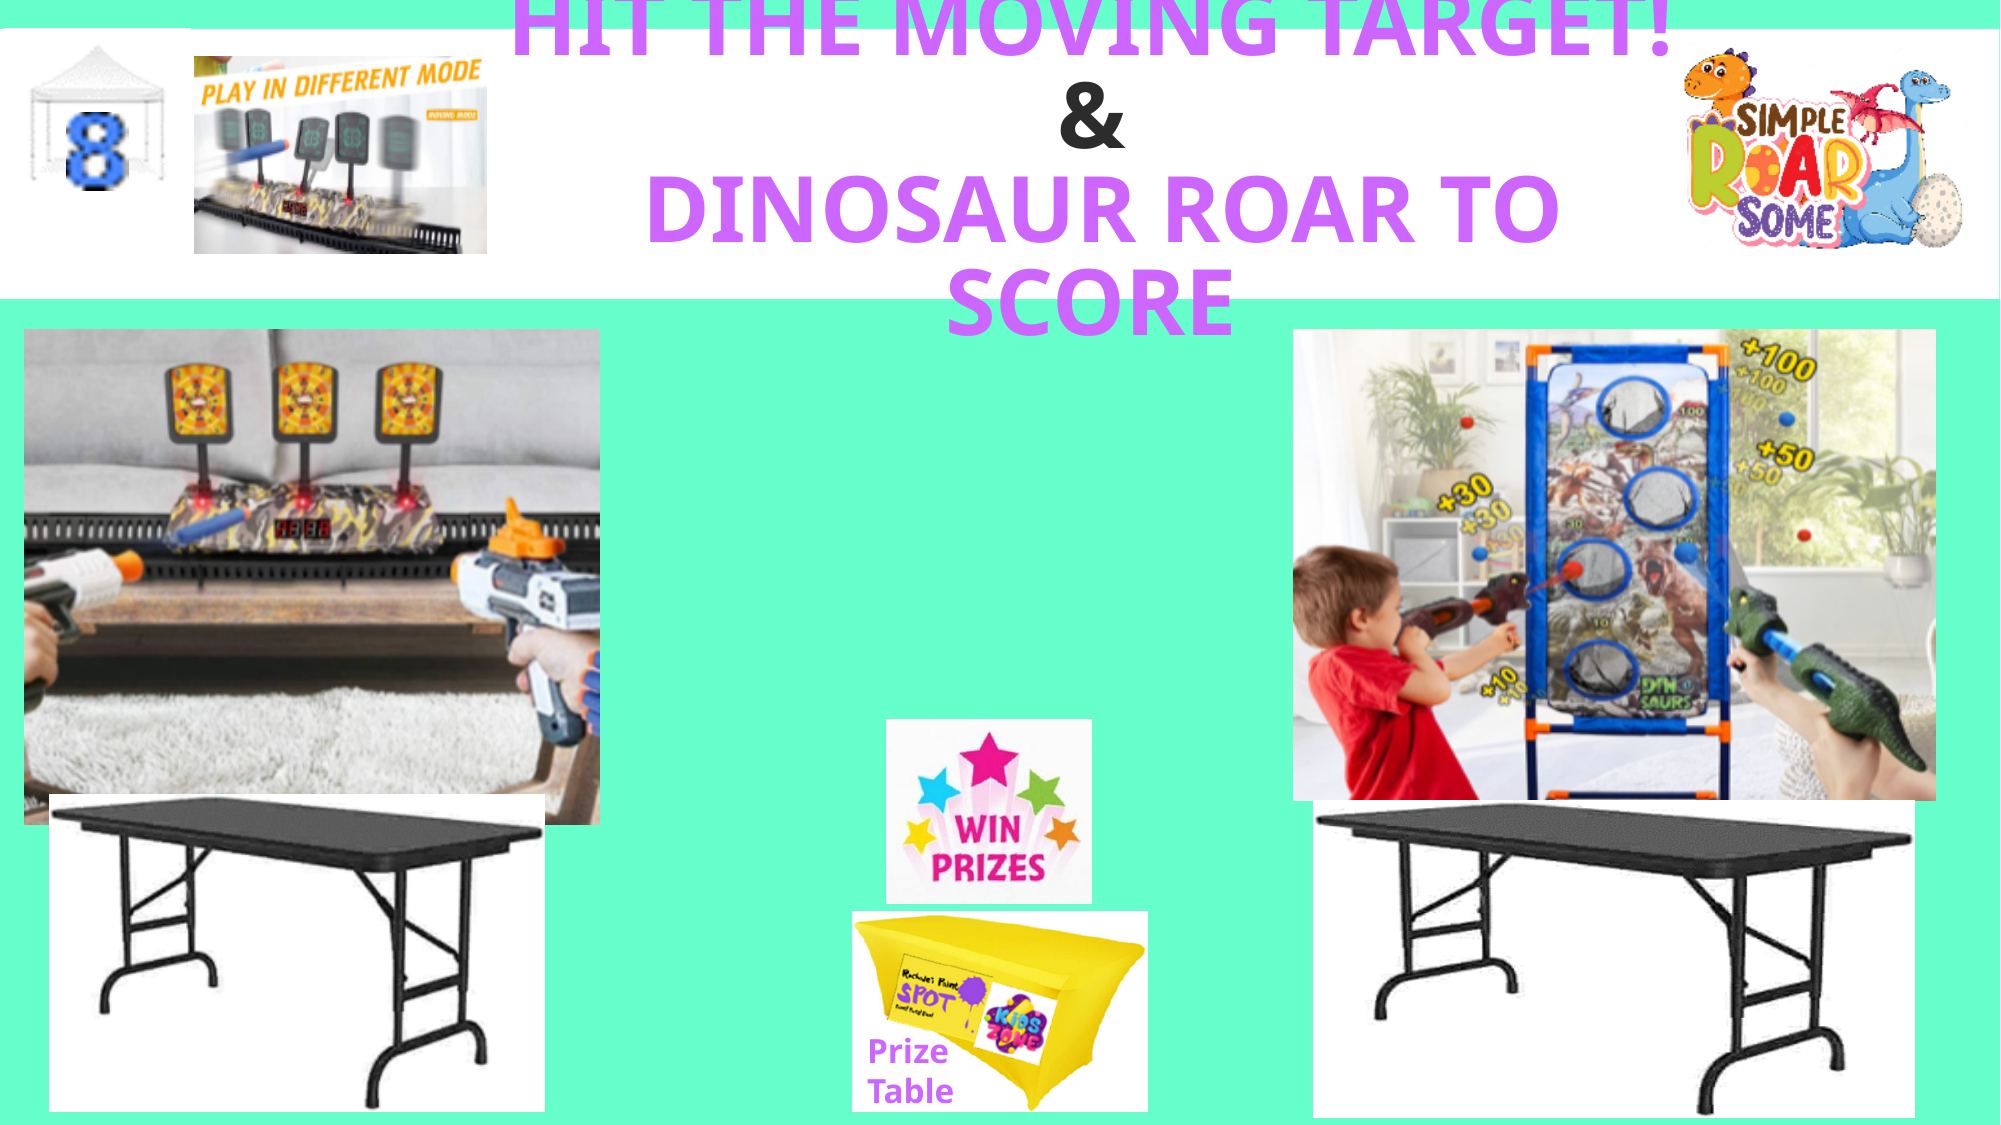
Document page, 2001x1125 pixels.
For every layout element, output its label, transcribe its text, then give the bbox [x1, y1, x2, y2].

picture [5, 28, 190, 197]
picture [24, 328, 600, 1112]
picture [194, 55, 487, 254]
title Hit the moving target! & dinosaur roar to score [465, 43, 1718, 292]
picture [1292, 329, 1936, 1119]
picture [852, 911, 1148, 1112]
picture [885, 719, 1092, 904]
picture [1677, 43, 1970, 254]
